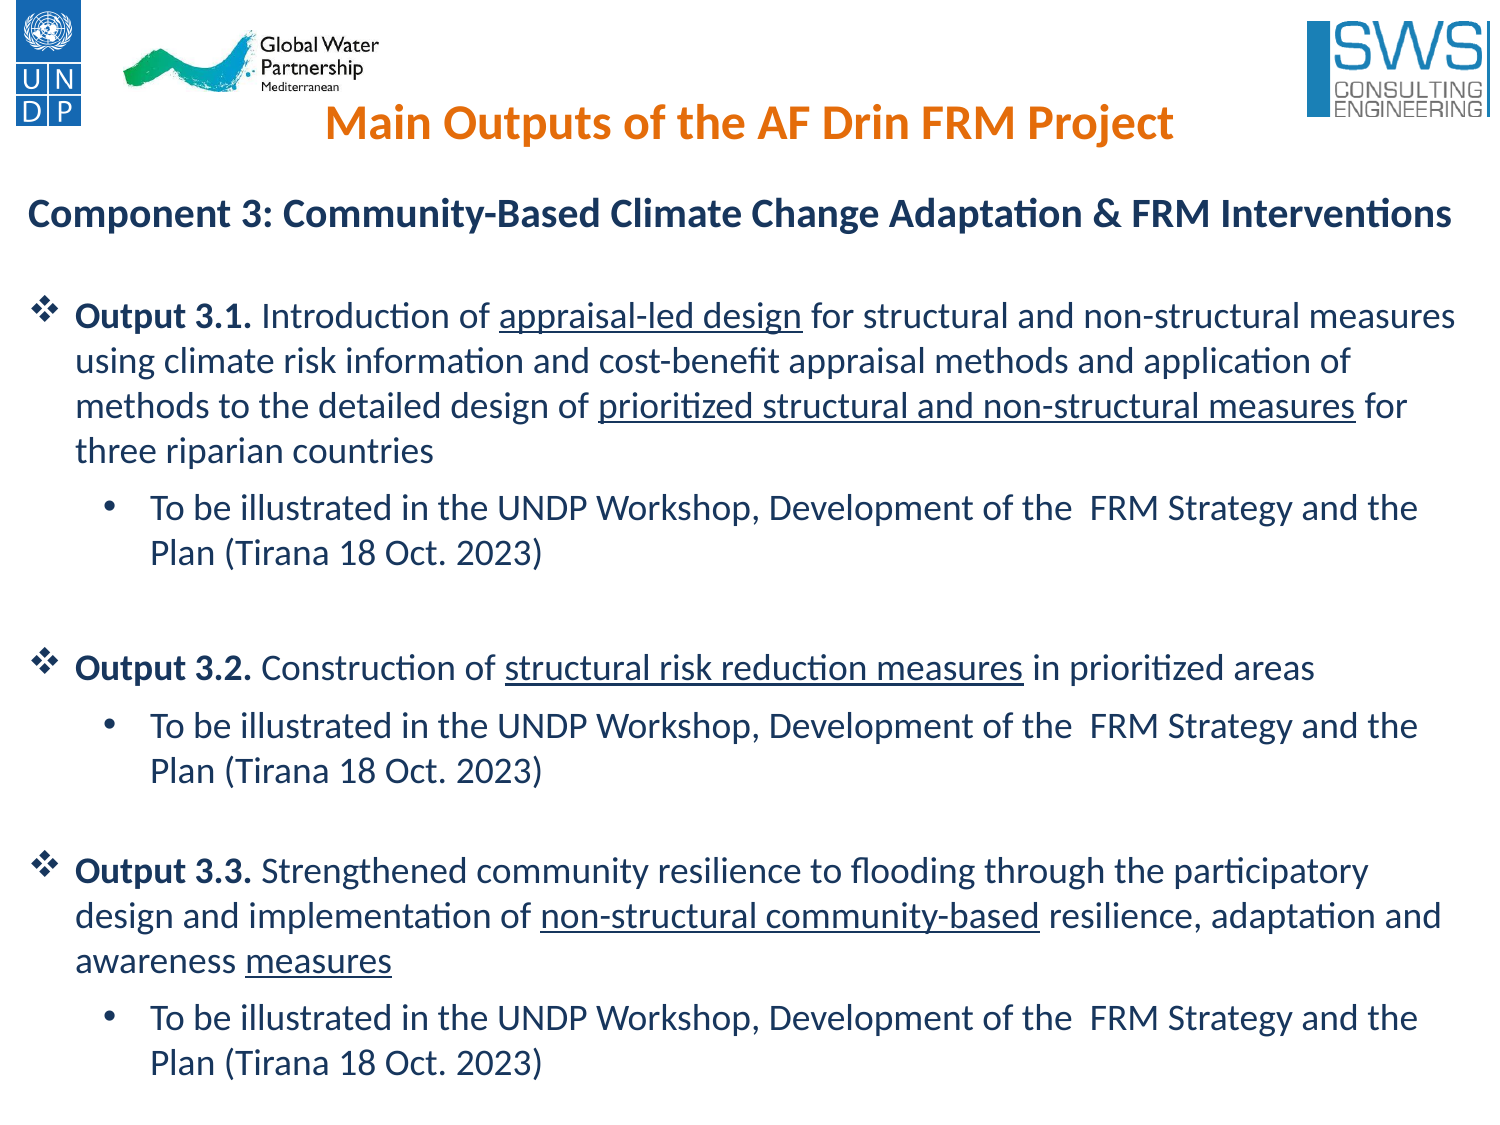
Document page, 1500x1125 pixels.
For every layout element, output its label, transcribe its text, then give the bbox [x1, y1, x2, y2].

text_box Component 3: Community-Based Climate Change Adaptation & FRM Interventions Output 3.1. Introduction of appraisal-led design for structural and non-structural measures using climate risk information and cost-benefit appraisal methods and application of methods to the detailed design of prioritized structural and non-structural measures for three riparian countries To be illustrated in the UNDP Workshop, Development of the FRM Strategy and the Plan (Tirana 18 Oct. 2023) Output 3.2. Construction of structural risk reduction measures in prioritized areas To be illustrated in the UNDP Workshop, Development of the FRM Strategy and the Plan (Tirana 18 Oct. 2023) Output 3.3. Strengthened community resilience to flooding through the participatory design and implementation of non-structural community-based resilience, adaptation and awareness measures To be illustrated in the UNDP Workshop, Development of the FRM Strategy and the Plan (Tirana 18 Oct. 2023) [13, 178, 1487, 1091]
picture [123, 30, 379, 92]
picture [1306, 21, 1490, 118]
picture [16, 0, 81, 126]
text_box Main Outputs of the AF Drin FRM Project [126, 21, 1373, 157]
